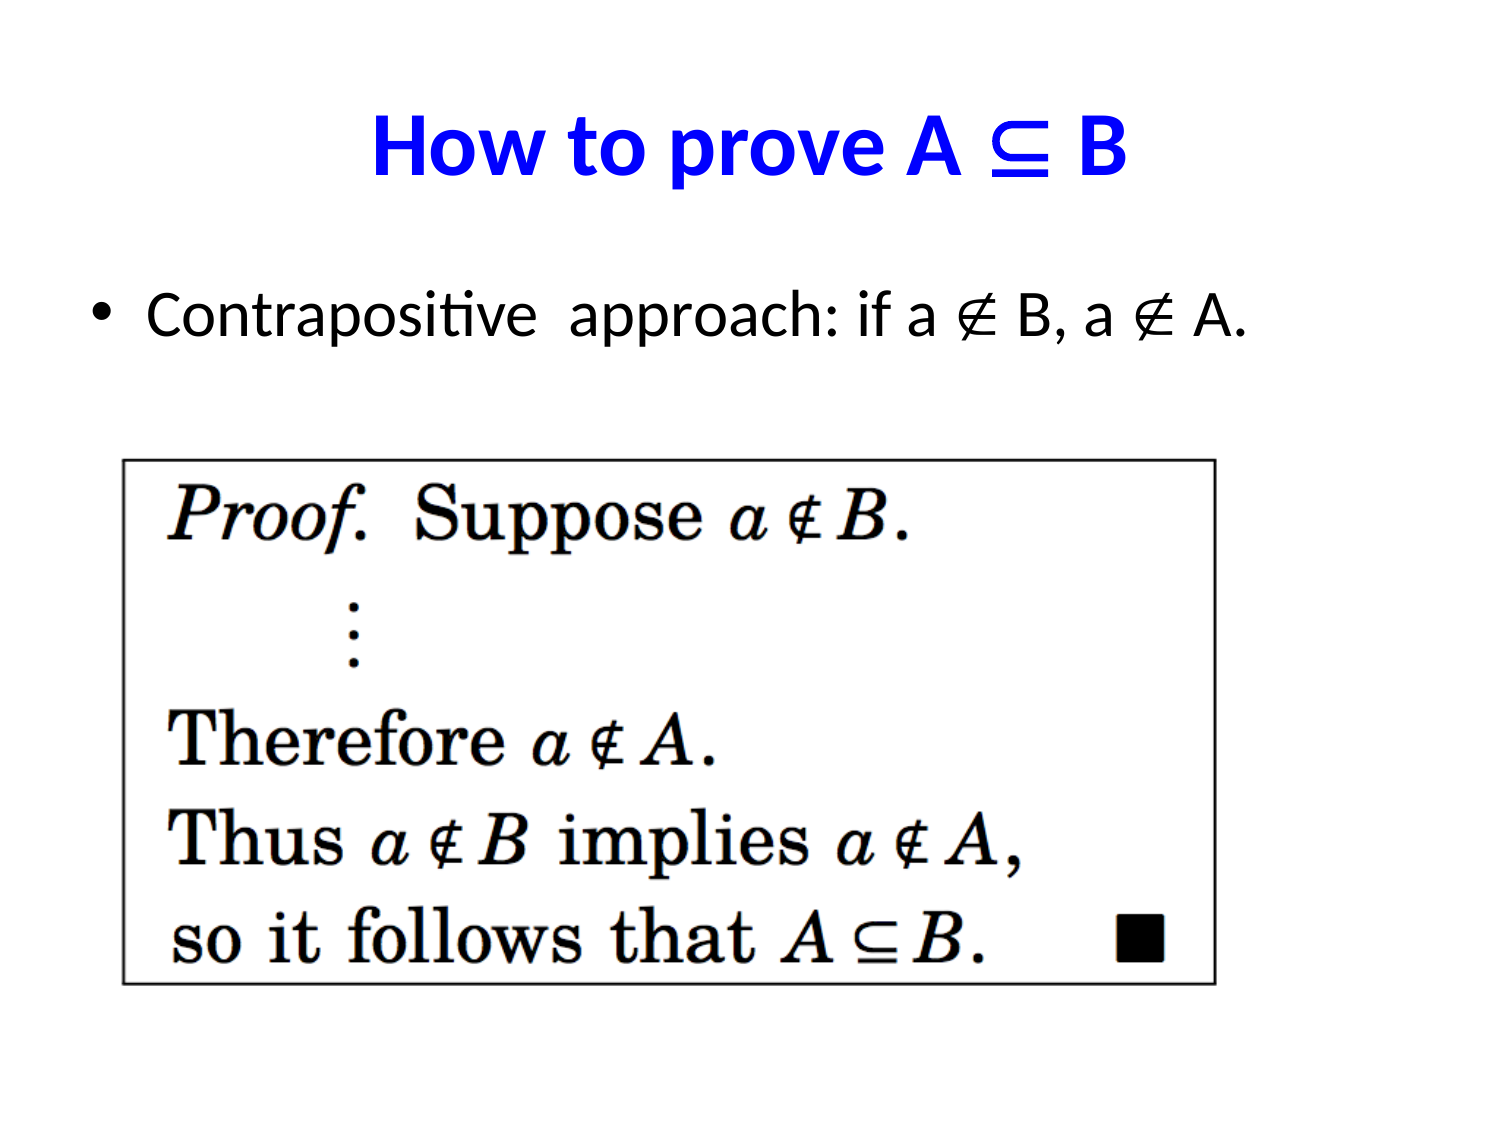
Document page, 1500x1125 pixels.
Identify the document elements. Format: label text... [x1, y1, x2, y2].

title How to prove A  B [75, 45, 1425, 233]
list Contrapositive approach: if a  B, a  A. [75, 262, 1425, 1005]
picture [97, 443, 1230, 1006]
